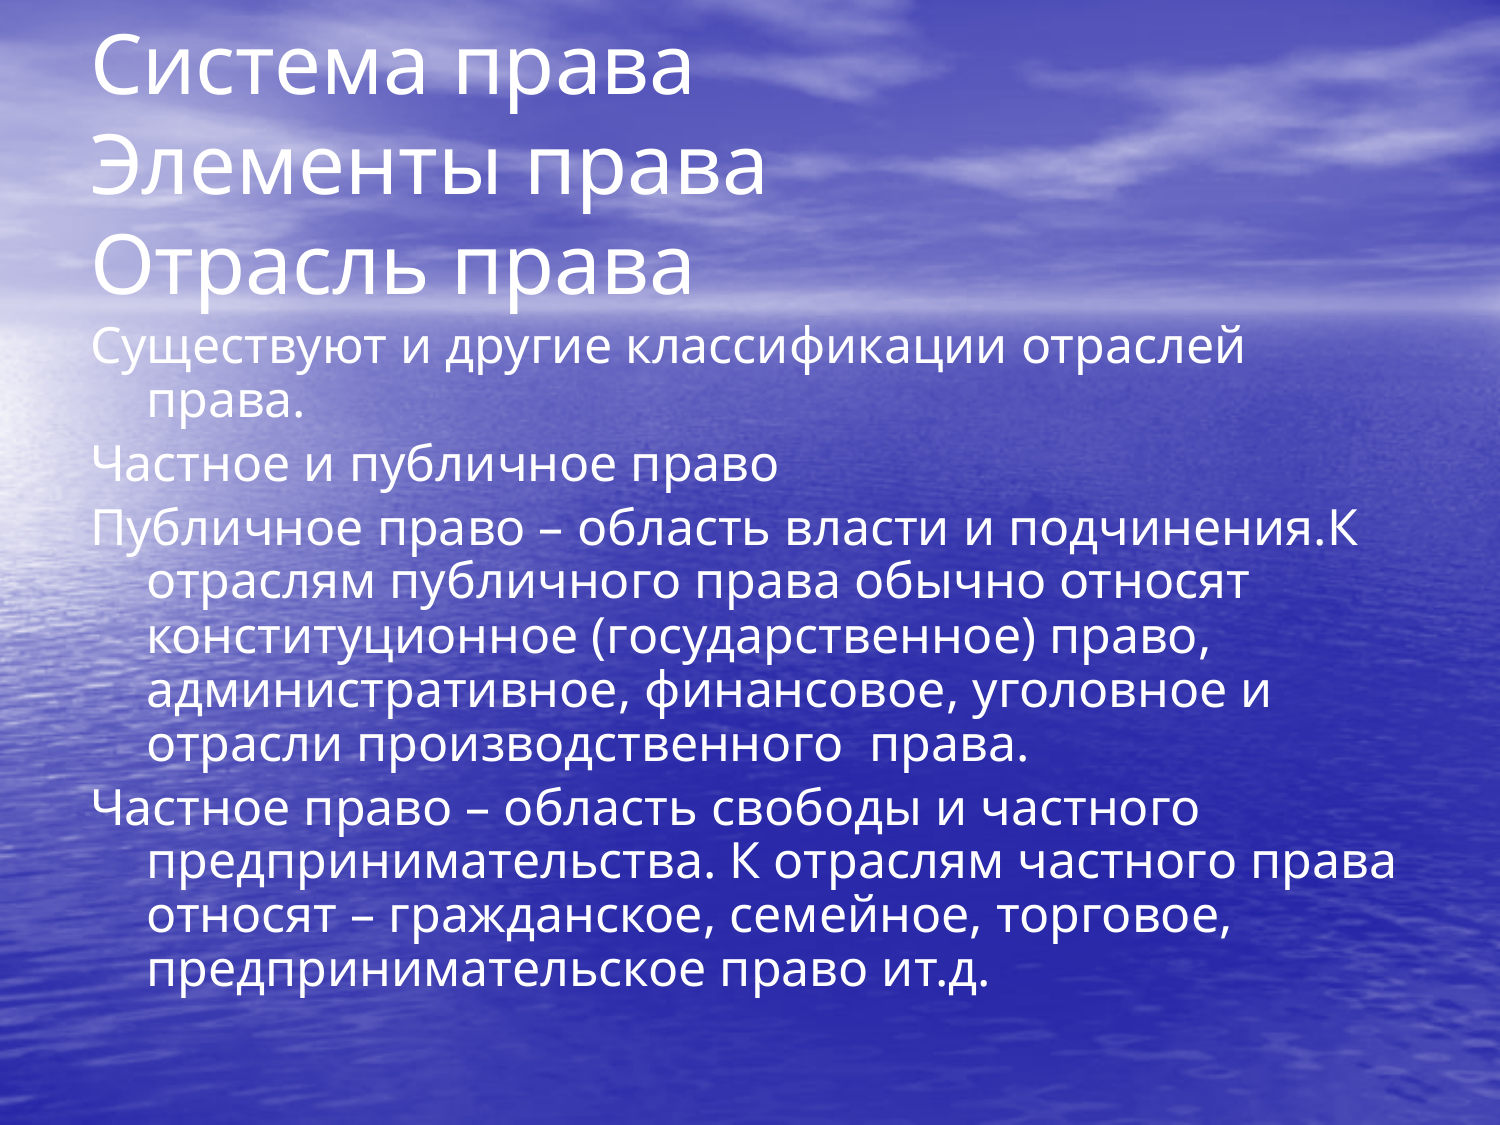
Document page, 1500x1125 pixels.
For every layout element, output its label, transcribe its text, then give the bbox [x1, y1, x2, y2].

list Существуют и другие классификации отраслей права. Частное и публичное право Публичное право – область власти и подчинения.К отраслям публичного права обычно относят конституционное (государственное) право, административное, финансовое, уголовное и отрасли производственного права. Частное право – область свободы и частного предпринимательства. К отраслям частного права относят – гражданское, семейное, торговое, предпринимательское право ит.д. [75, 312, 1425, 988]
title Система права Элементы права Отрасль права [75, 47, 1425, 275]
